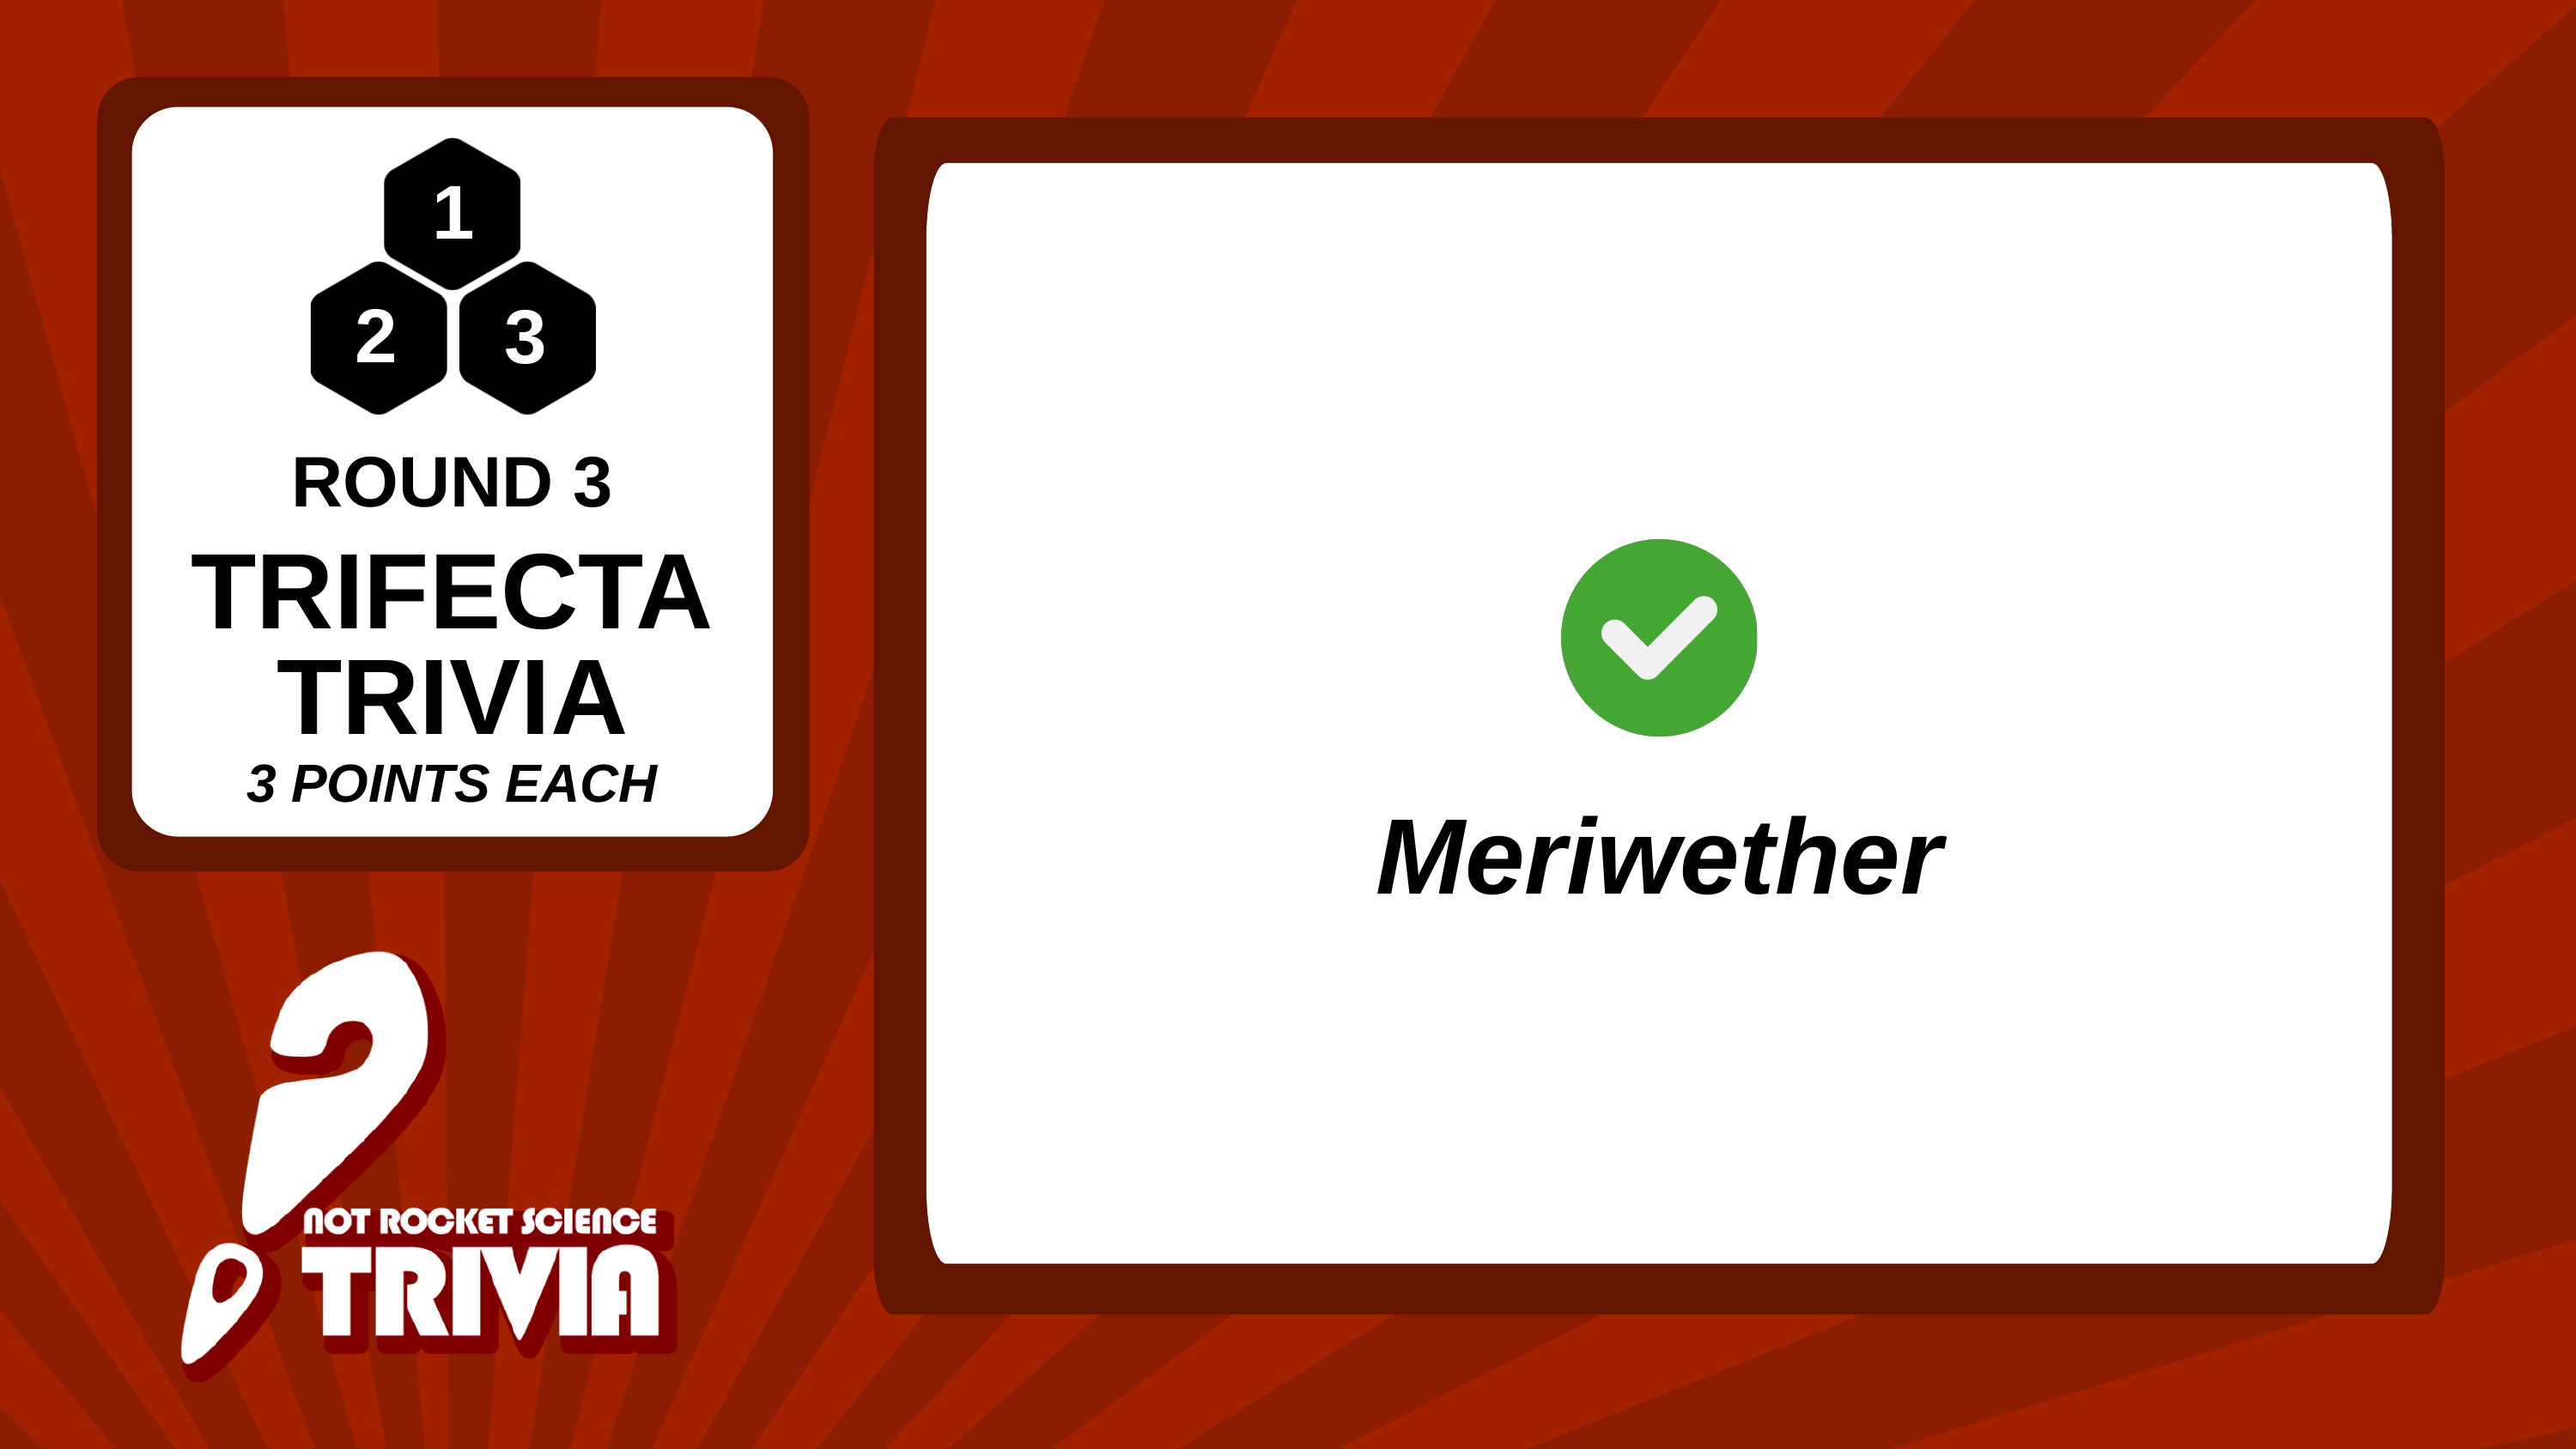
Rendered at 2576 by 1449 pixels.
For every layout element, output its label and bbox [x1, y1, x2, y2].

text_box [96, 56, 810, 872]
text_box [310, 137, 597, 415]
text_box [926, 86, 2392, 1264]
picture [0, 0, 2576, 1449]
text_box [873, 57, 2445, 1315]
text_box [131, 86, 774, 837]
